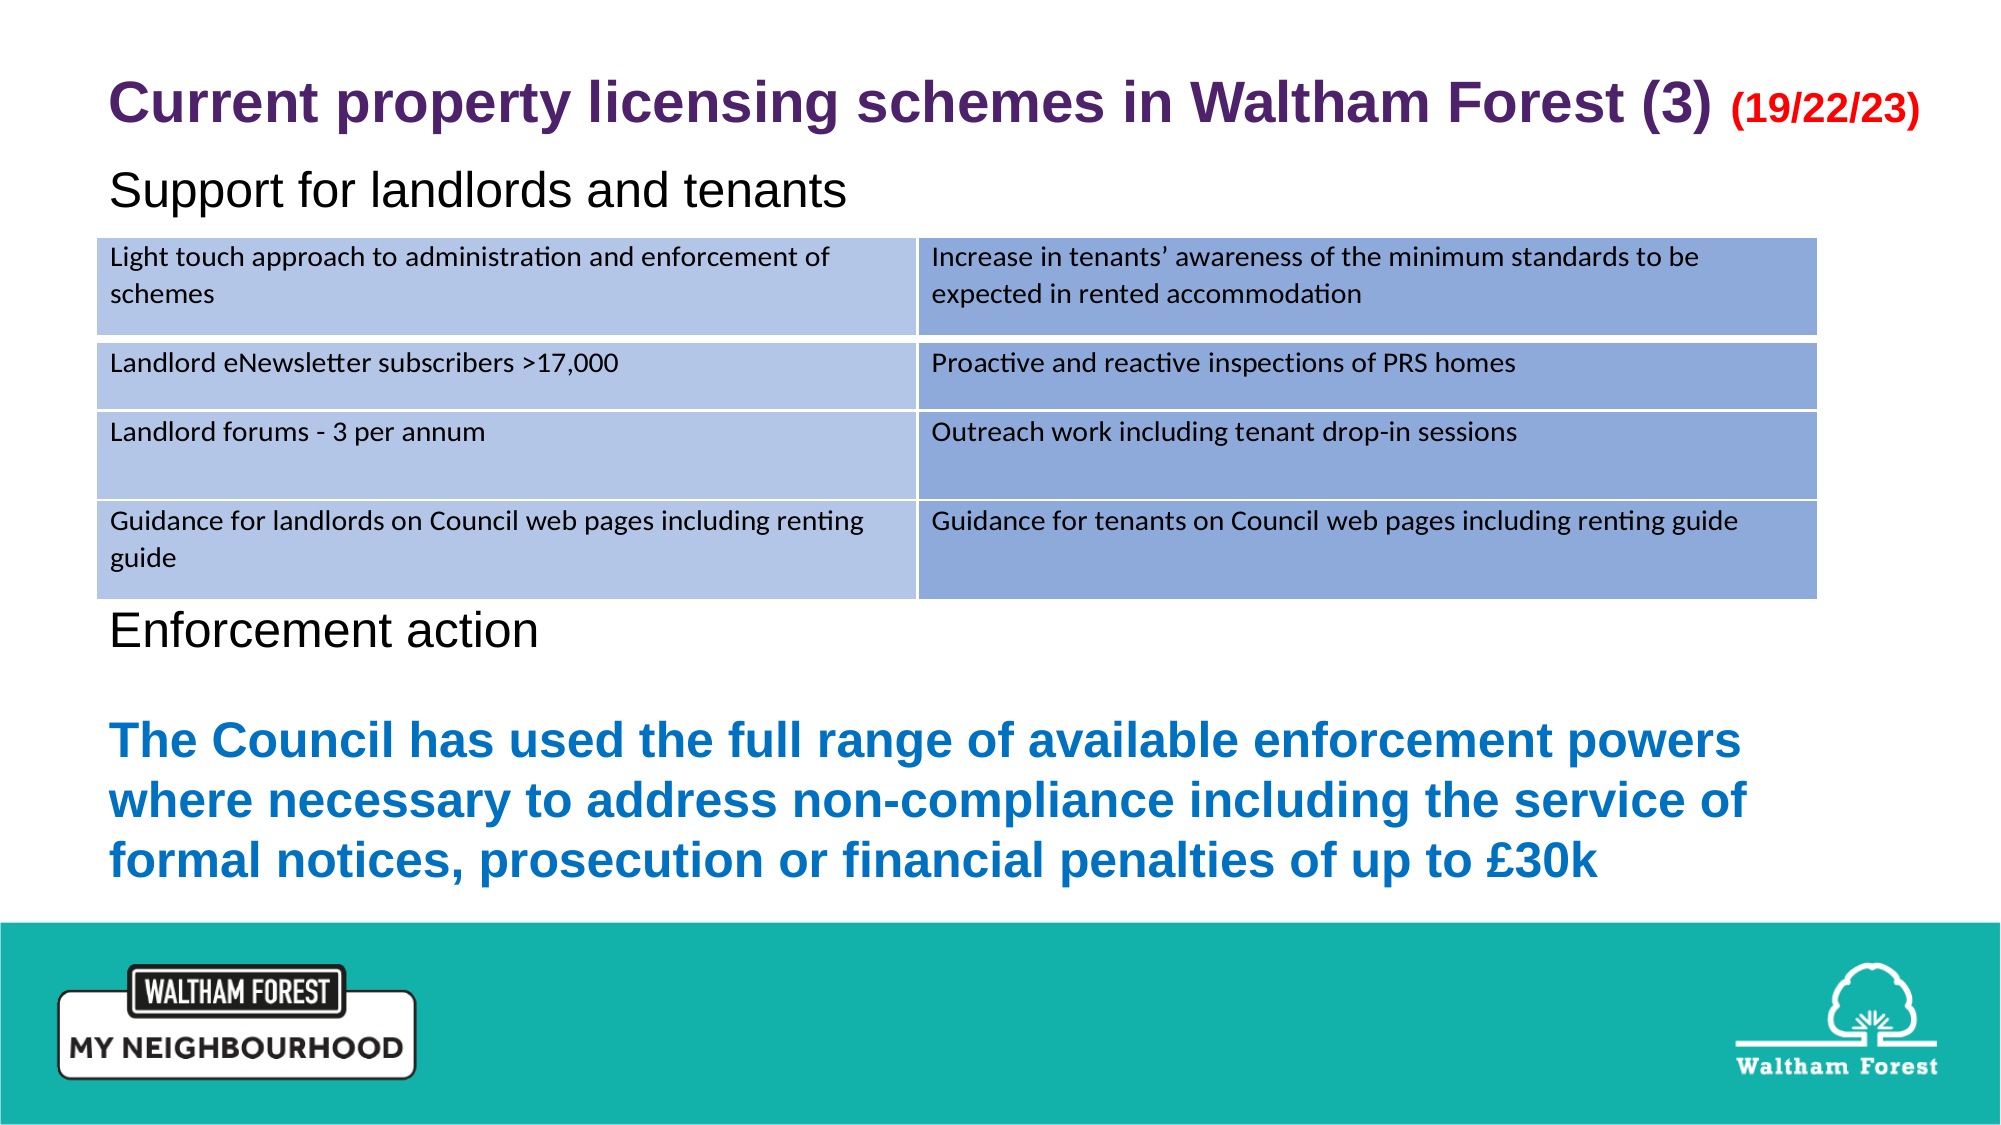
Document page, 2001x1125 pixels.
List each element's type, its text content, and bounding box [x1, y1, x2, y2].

text_box Support for landlords and tenants Enforcement action The Council has used the full range of available enforcement powers where necessary to address non-compliance including the service of formal notices, prosecution or financial penalties of up to £30k [94, 661, 1891, 1125]
text_box Support for landlords and tenants Enforcement action The Council has used the full range of available enforcement powers where necessary to address non-compliance including the service of formal notices, prosecution or financial penalties of up to £30k [94, 150, 1891, 235]
picture [0, 0, 2001, 1125]
text_box Current property licensing schemes in Waltham Forest (3) (19/22/23) [94, 65, 2000, 120]
